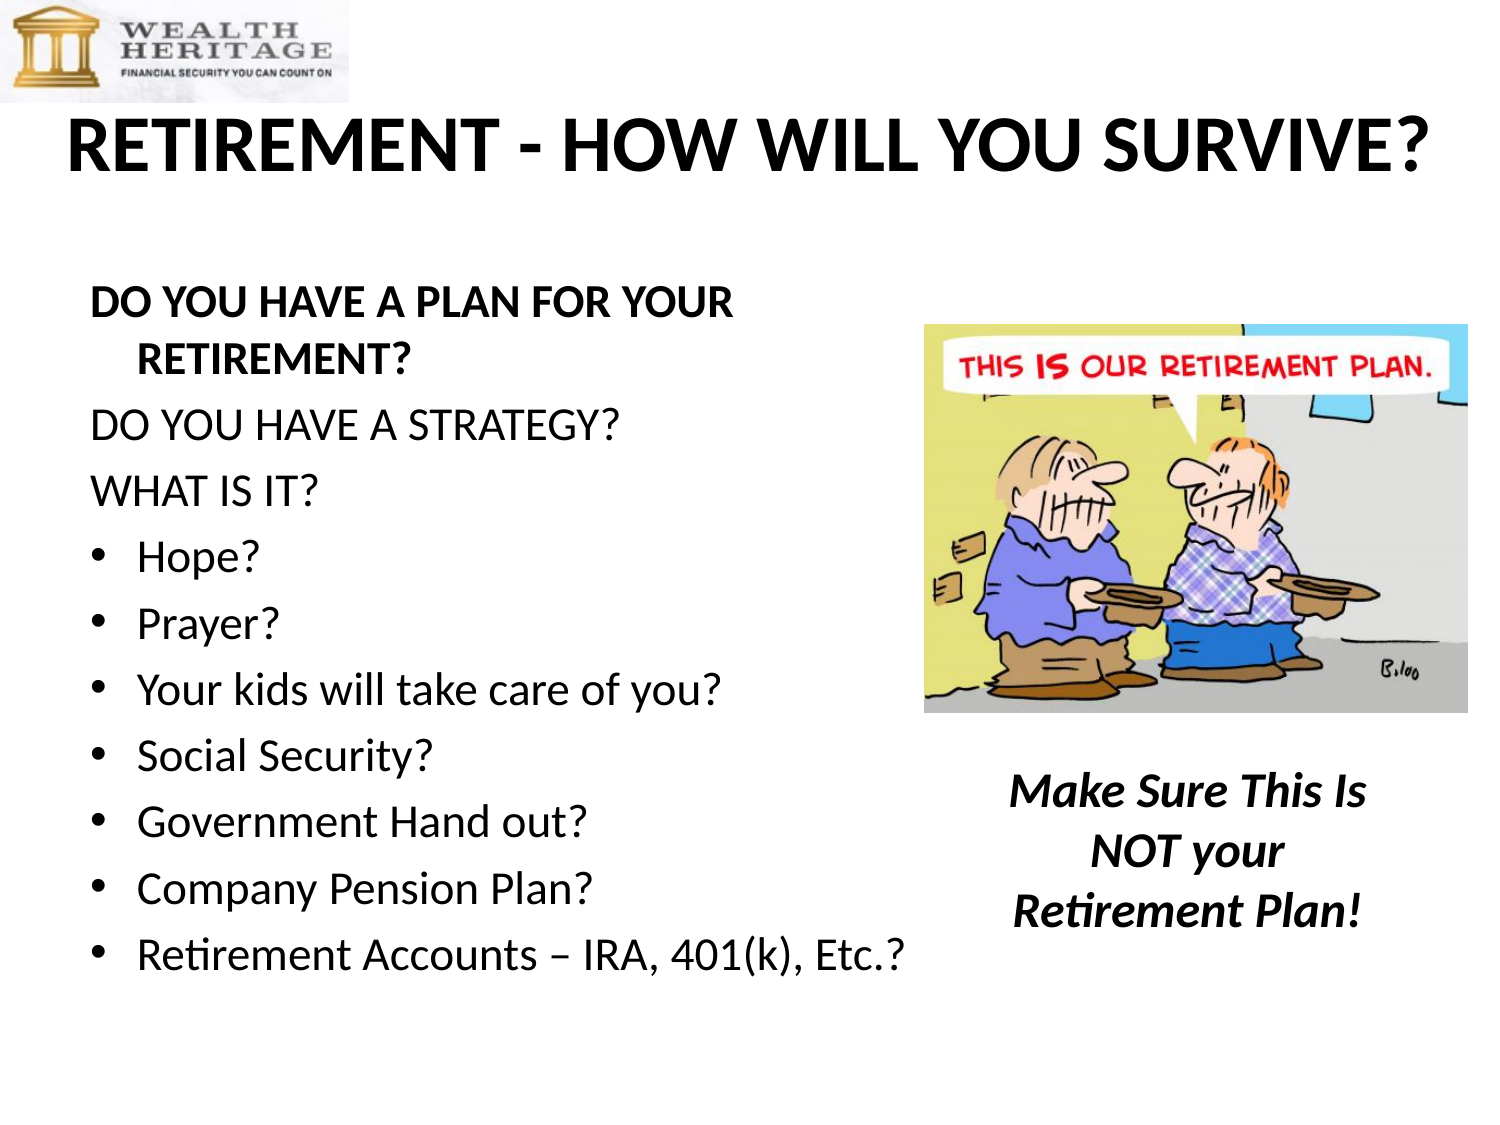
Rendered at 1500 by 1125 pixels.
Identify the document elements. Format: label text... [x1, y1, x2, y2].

list DO YOU HAVE A PLAN FOR YOUR RETIREMENT? DO YOU HAVE A STRATEGY? WHAT IS IT? Hope? Prayer? Your kids will take care of you? Social Security? Government Hand out? Company Pension Plan? Retirement Accounts – IRA, 401(k), Etc.? [75, 262, 925, 1050]
picture [924, 324, 1468, 713]
text_box Make Sure This Is NOT your Retirement Plan! [975, 749, 1400, 945]
title RETIREMENT - HOW WILL YOU SURVIVE? [0, 45, 1500, 233]
picture [0, 0, 349, 104]
